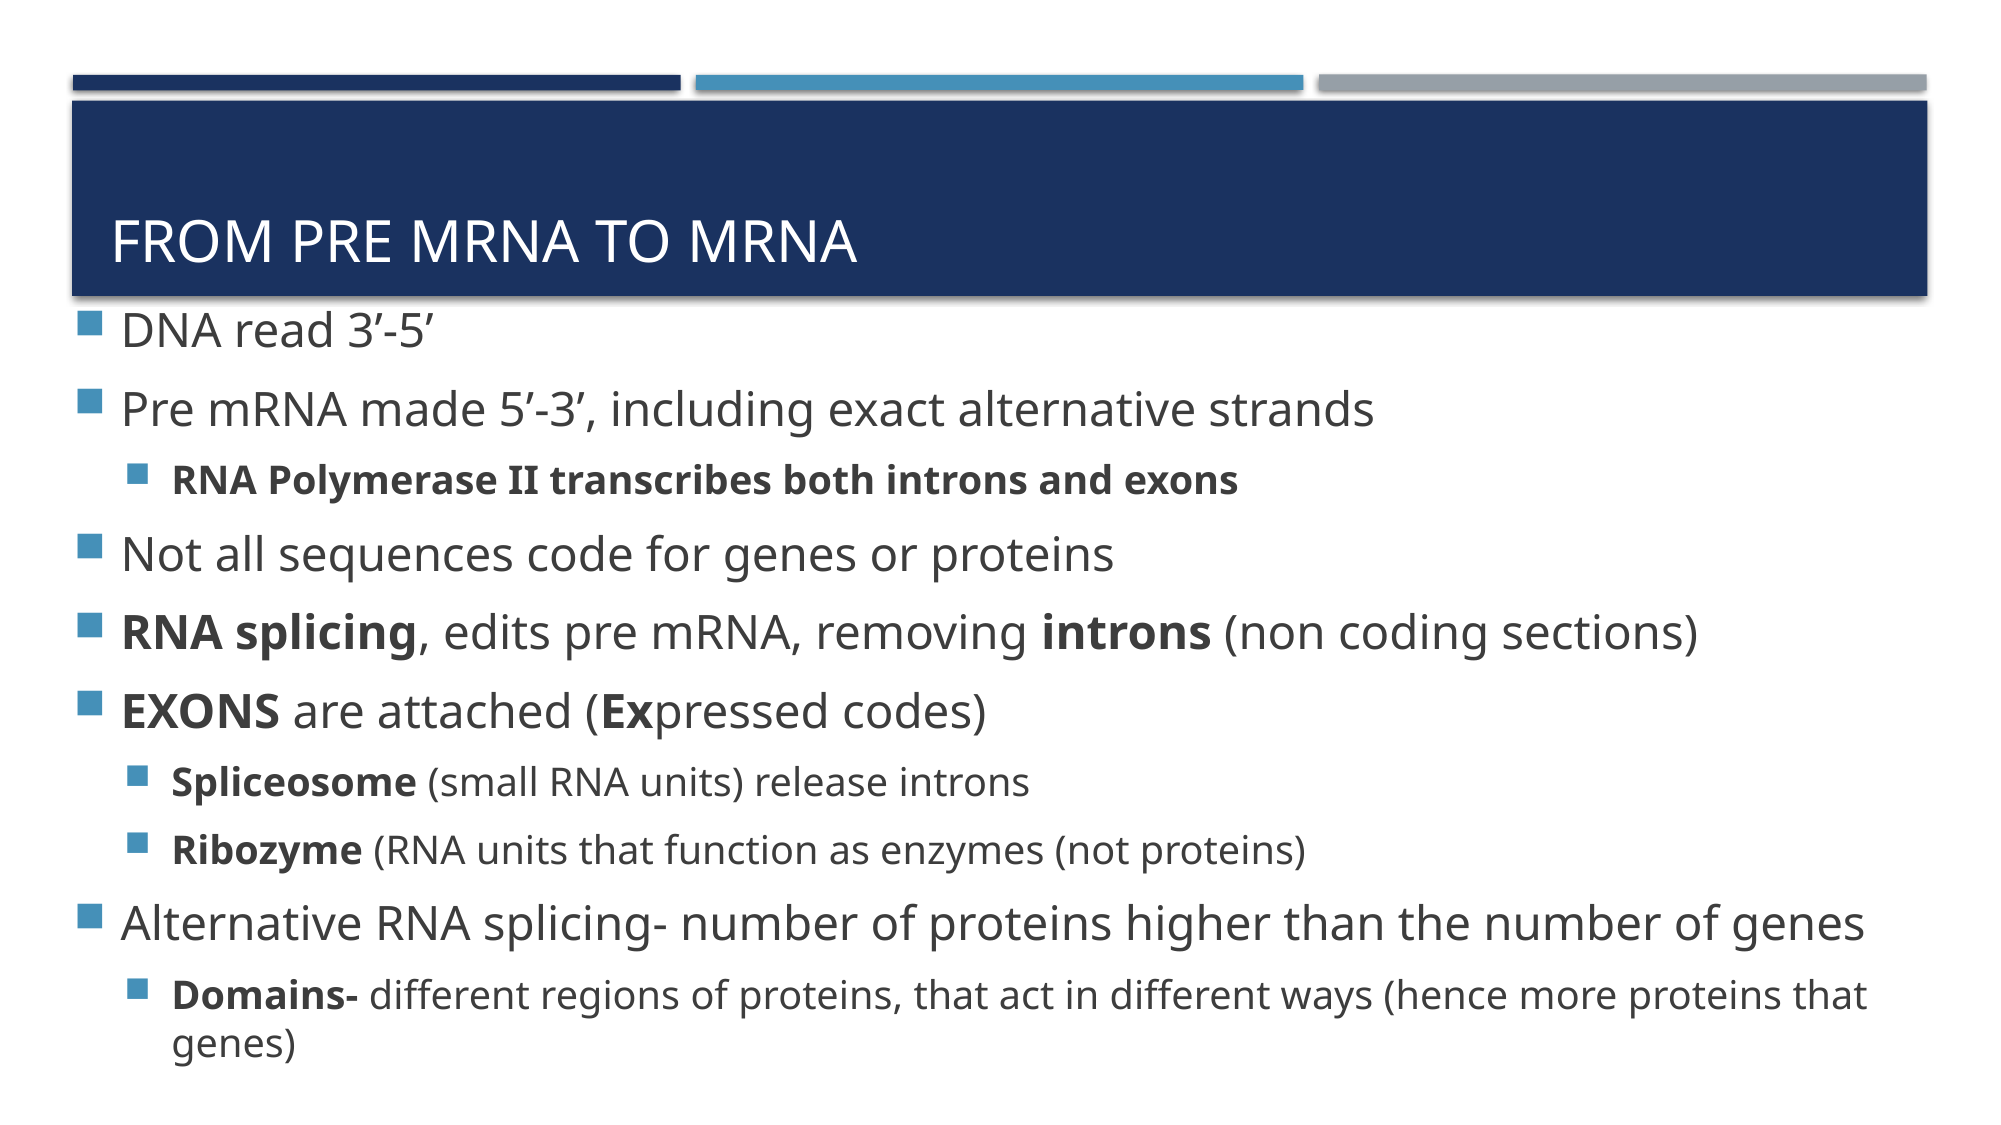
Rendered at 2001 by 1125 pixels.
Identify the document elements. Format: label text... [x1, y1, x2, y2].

title From pre mRNA to MRNA [95, 115, 1905, 281]
list DNA read 3’-5’ Pre mRNA made 5’-3’, including exact alternative strands RNA Polymerase II transcribes both introns and exons Not all sequences code for genes or proteins RNA splicing, edits pre mRNA, removing introns (non coding sections) EXONS are attached (Expressed codes) Spliceosome (small RNA units) release introns Ribozyme (RNA units that function as enzymes (not proteins) Alternative RNA splicing- number of proteins higher than the number of genes Domains- different regions of proteins, that act in different ways (hence more proteins that genes) [58, 281, 1905, 1084]
